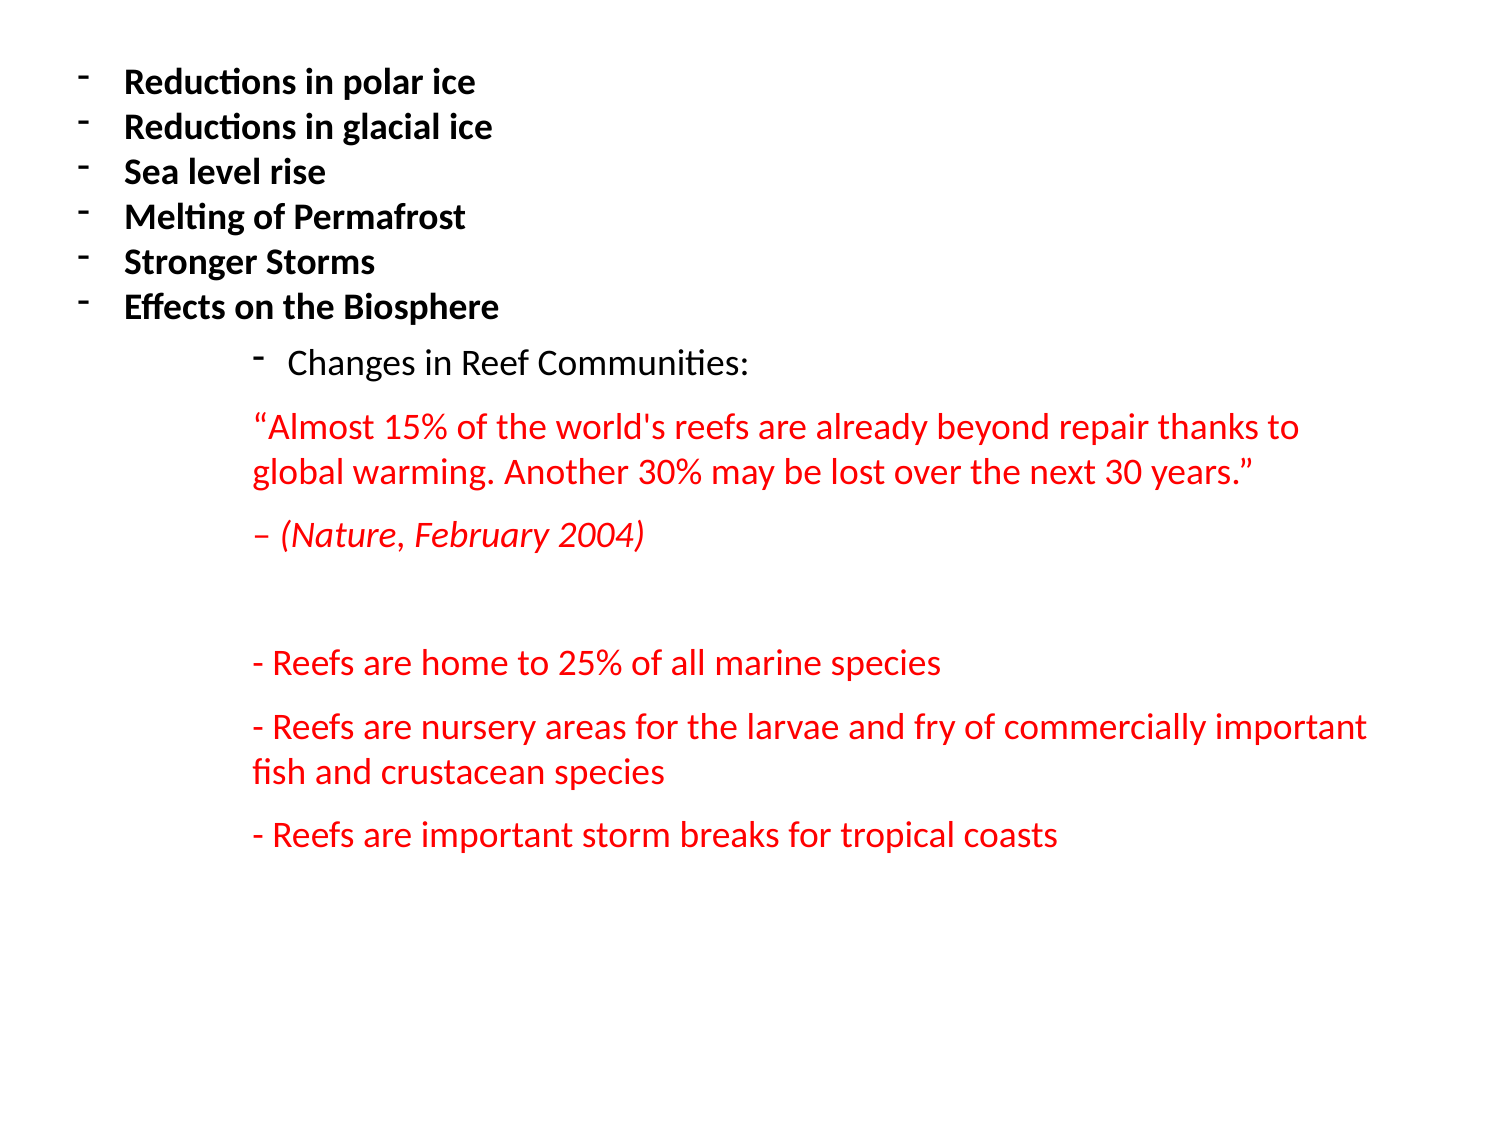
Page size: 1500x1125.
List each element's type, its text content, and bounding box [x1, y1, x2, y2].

text_box Reductions in polar ice Reductions in glacial ice Sea level rise Melting of Permafrost Stronger Storms Effects on the Biosphere [62, 49, 838, 335]
text_box Changes in Reef Communities: “Almost 15% of the world's reefs are already beyond repair thanks to global warming. Another 30% may be lost over the next 30 years.” – (Nature, February 2004) - Reefs are home to 25% of all marine species - Reefs are nursery areas for the larvae and fry of commercially important fish and crustacean species - Reefs are important storm breaks for tropical coasts [237, 330, 1400, 863]
